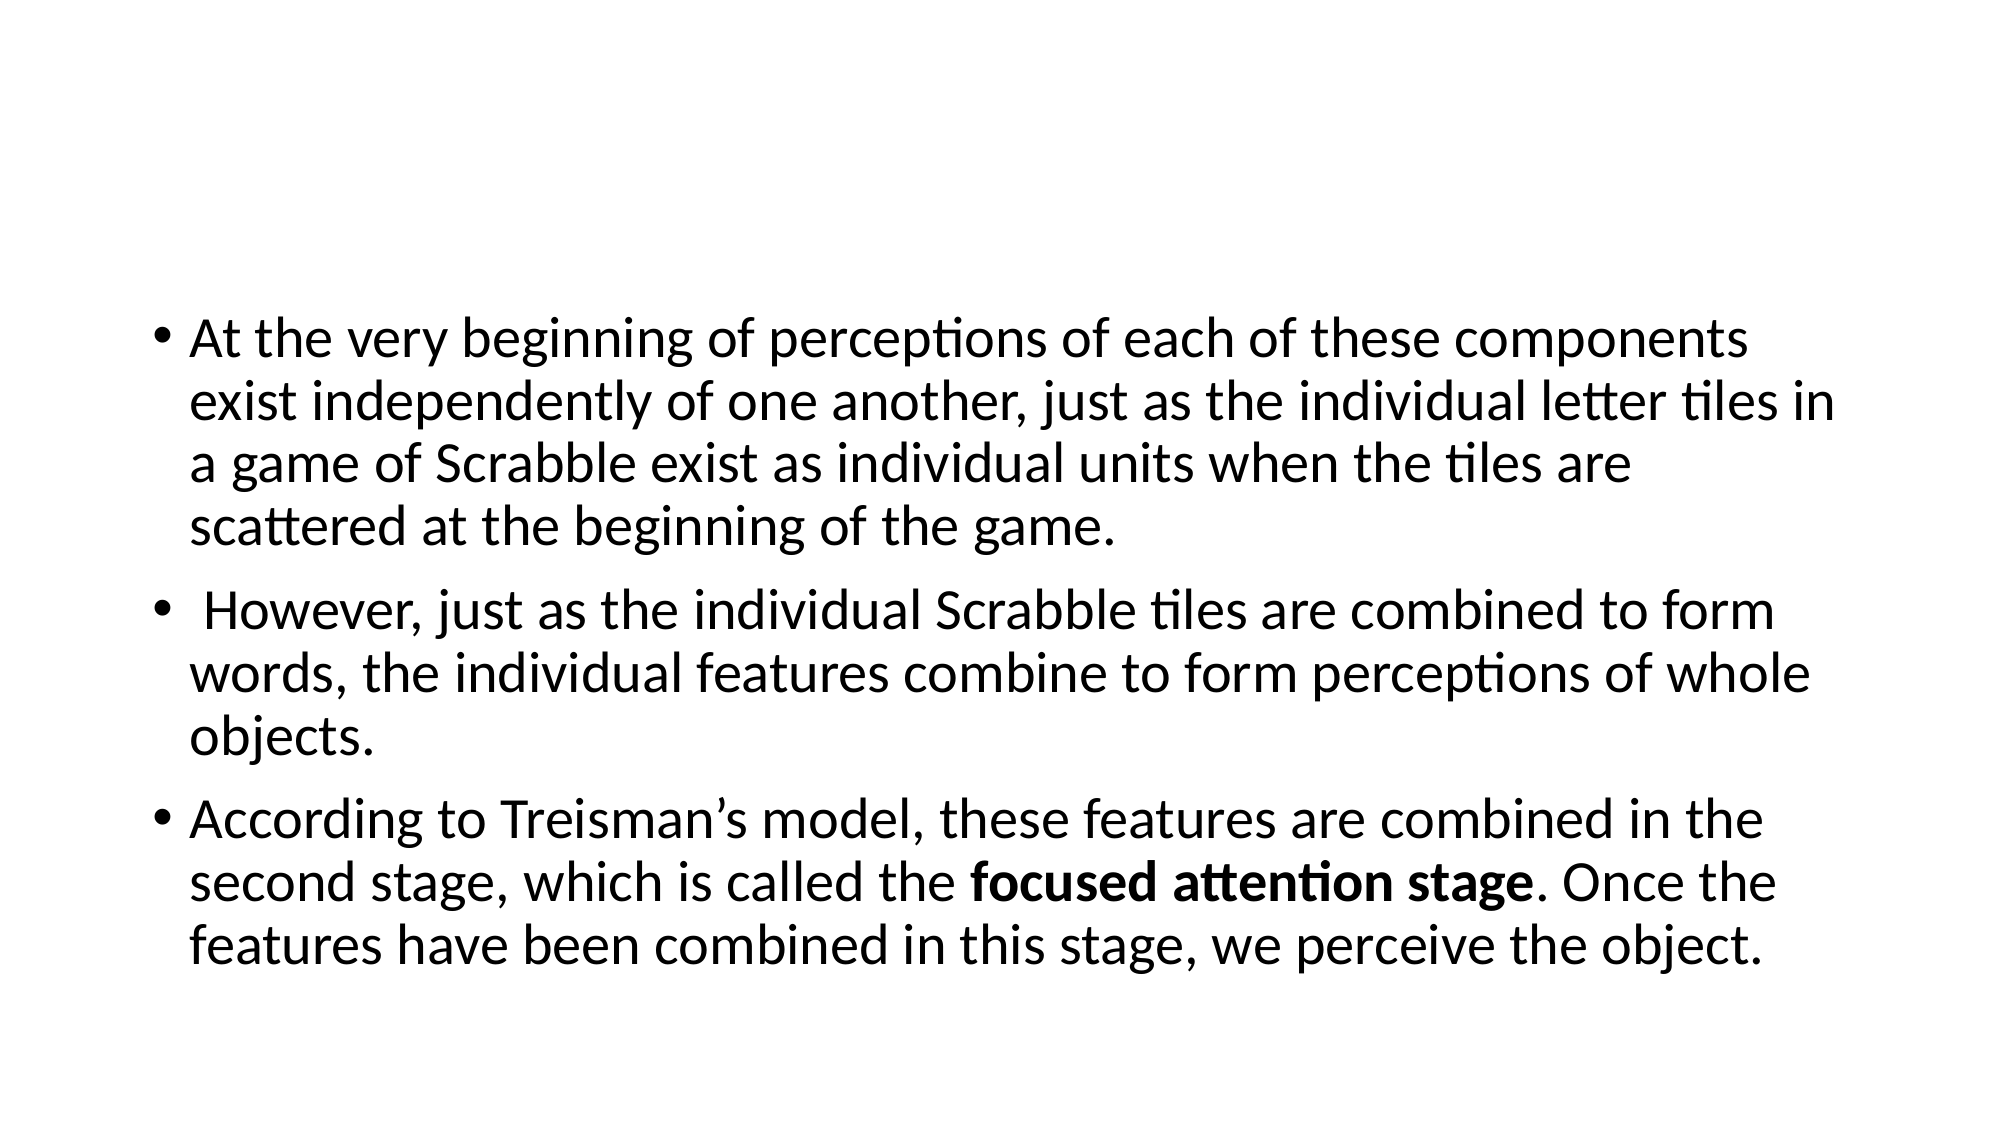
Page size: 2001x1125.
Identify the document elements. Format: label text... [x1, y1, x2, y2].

list At the very beginning of perceptions of each of these components exist independently of one another, just as the individual letter tiles in a game of Scrabble exist as individual units when the tiles are scattered at the beginning of the game. However, just as the individual Scrabble tiles are combined to form words, the individual features combine to form perceptions of whole objects. According to Treisman’s model, these features are combined in the second stage, which is called the focused attention stage. Once the features have been combined in this stage, we perceive the object. [137, 299, 1863, 1014]
